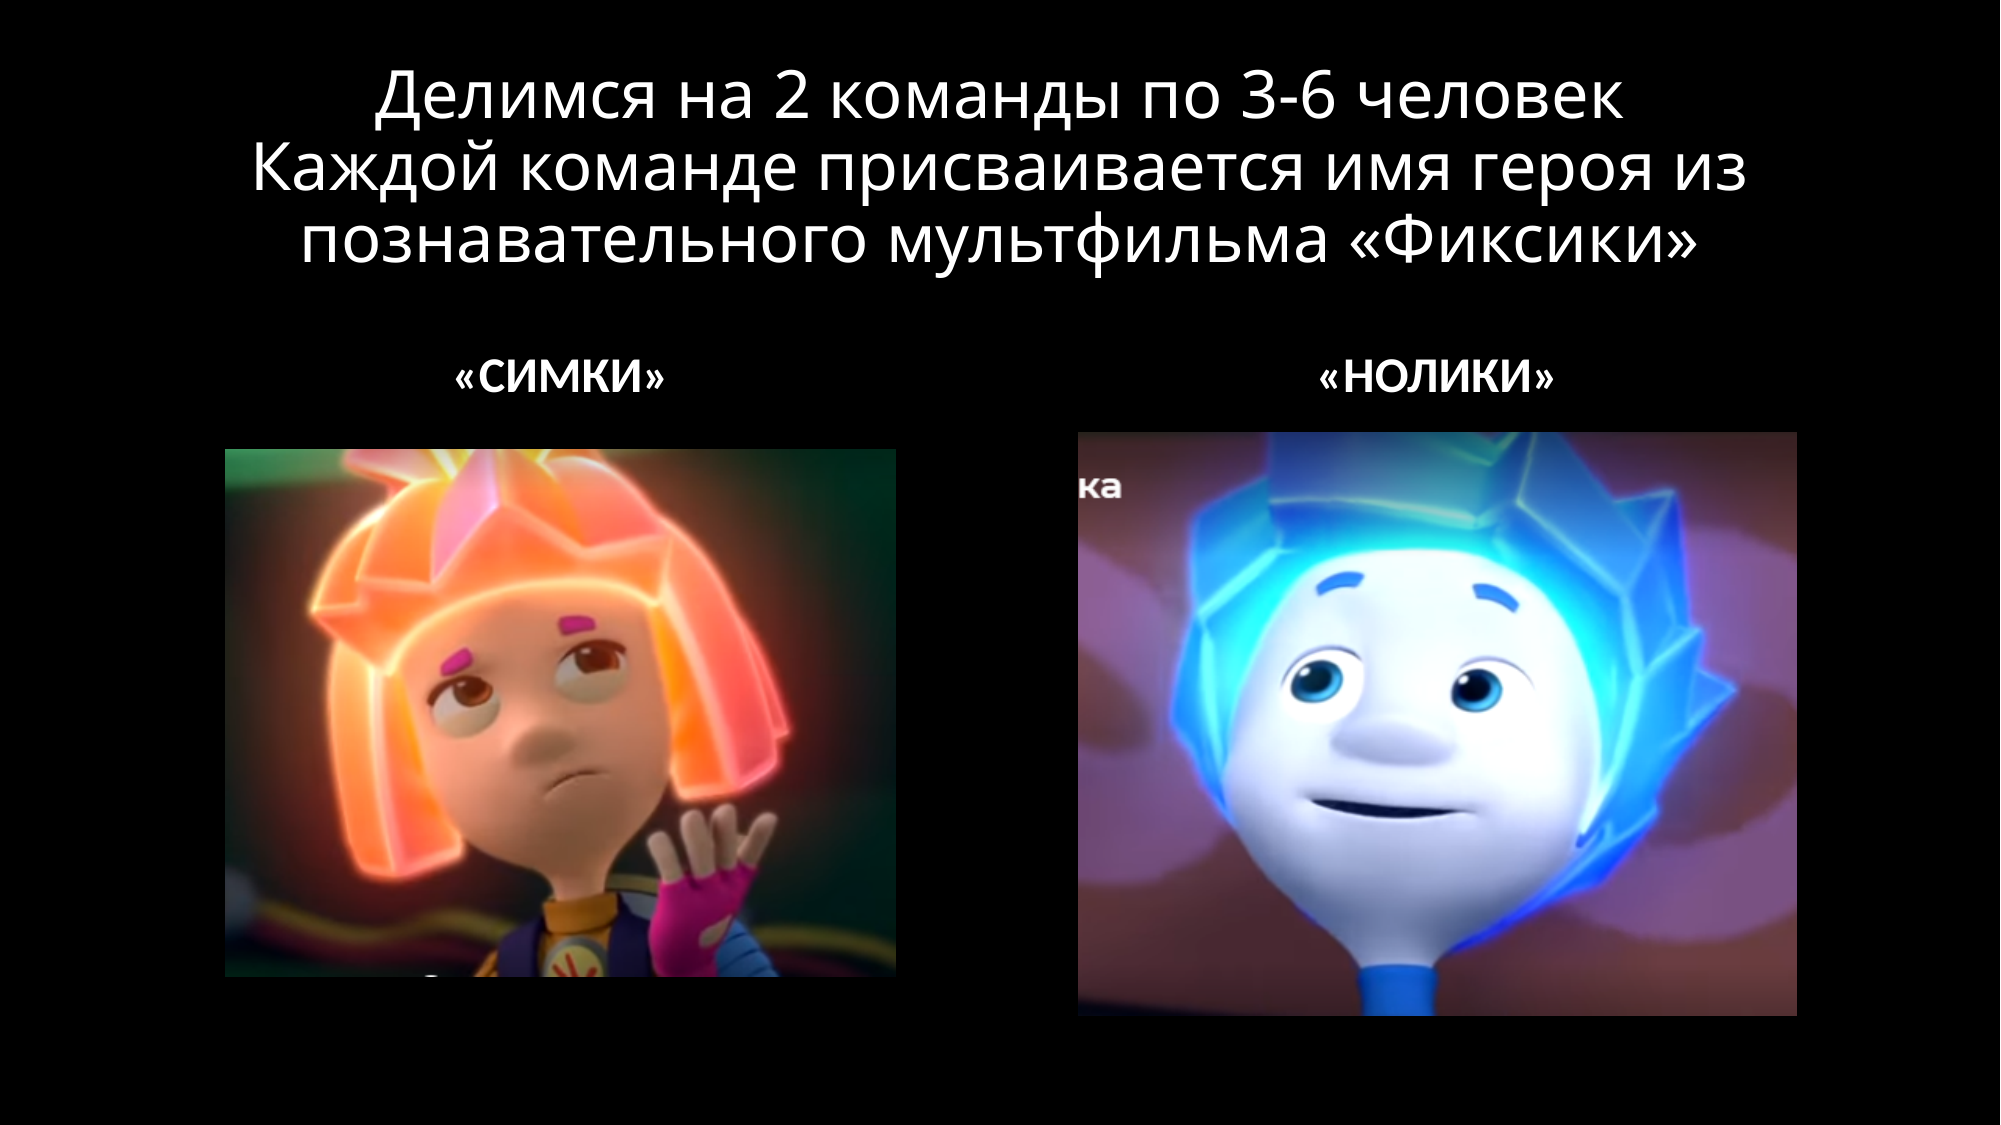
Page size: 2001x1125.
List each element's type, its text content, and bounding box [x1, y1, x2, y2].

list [1078, 432, 1797, 1016]
list «НОЛИКИ» [1012, 275, 1863, 411]
title Делимся на 2 команды по 3-6 человек Каждой команде присваивается имя героя из познавательного мультфильма «Фиксики» [137, 59, 1863, 278]
list «СИМКИ» [137, 275, 984, 411]
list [225, 449, 896, 977]
